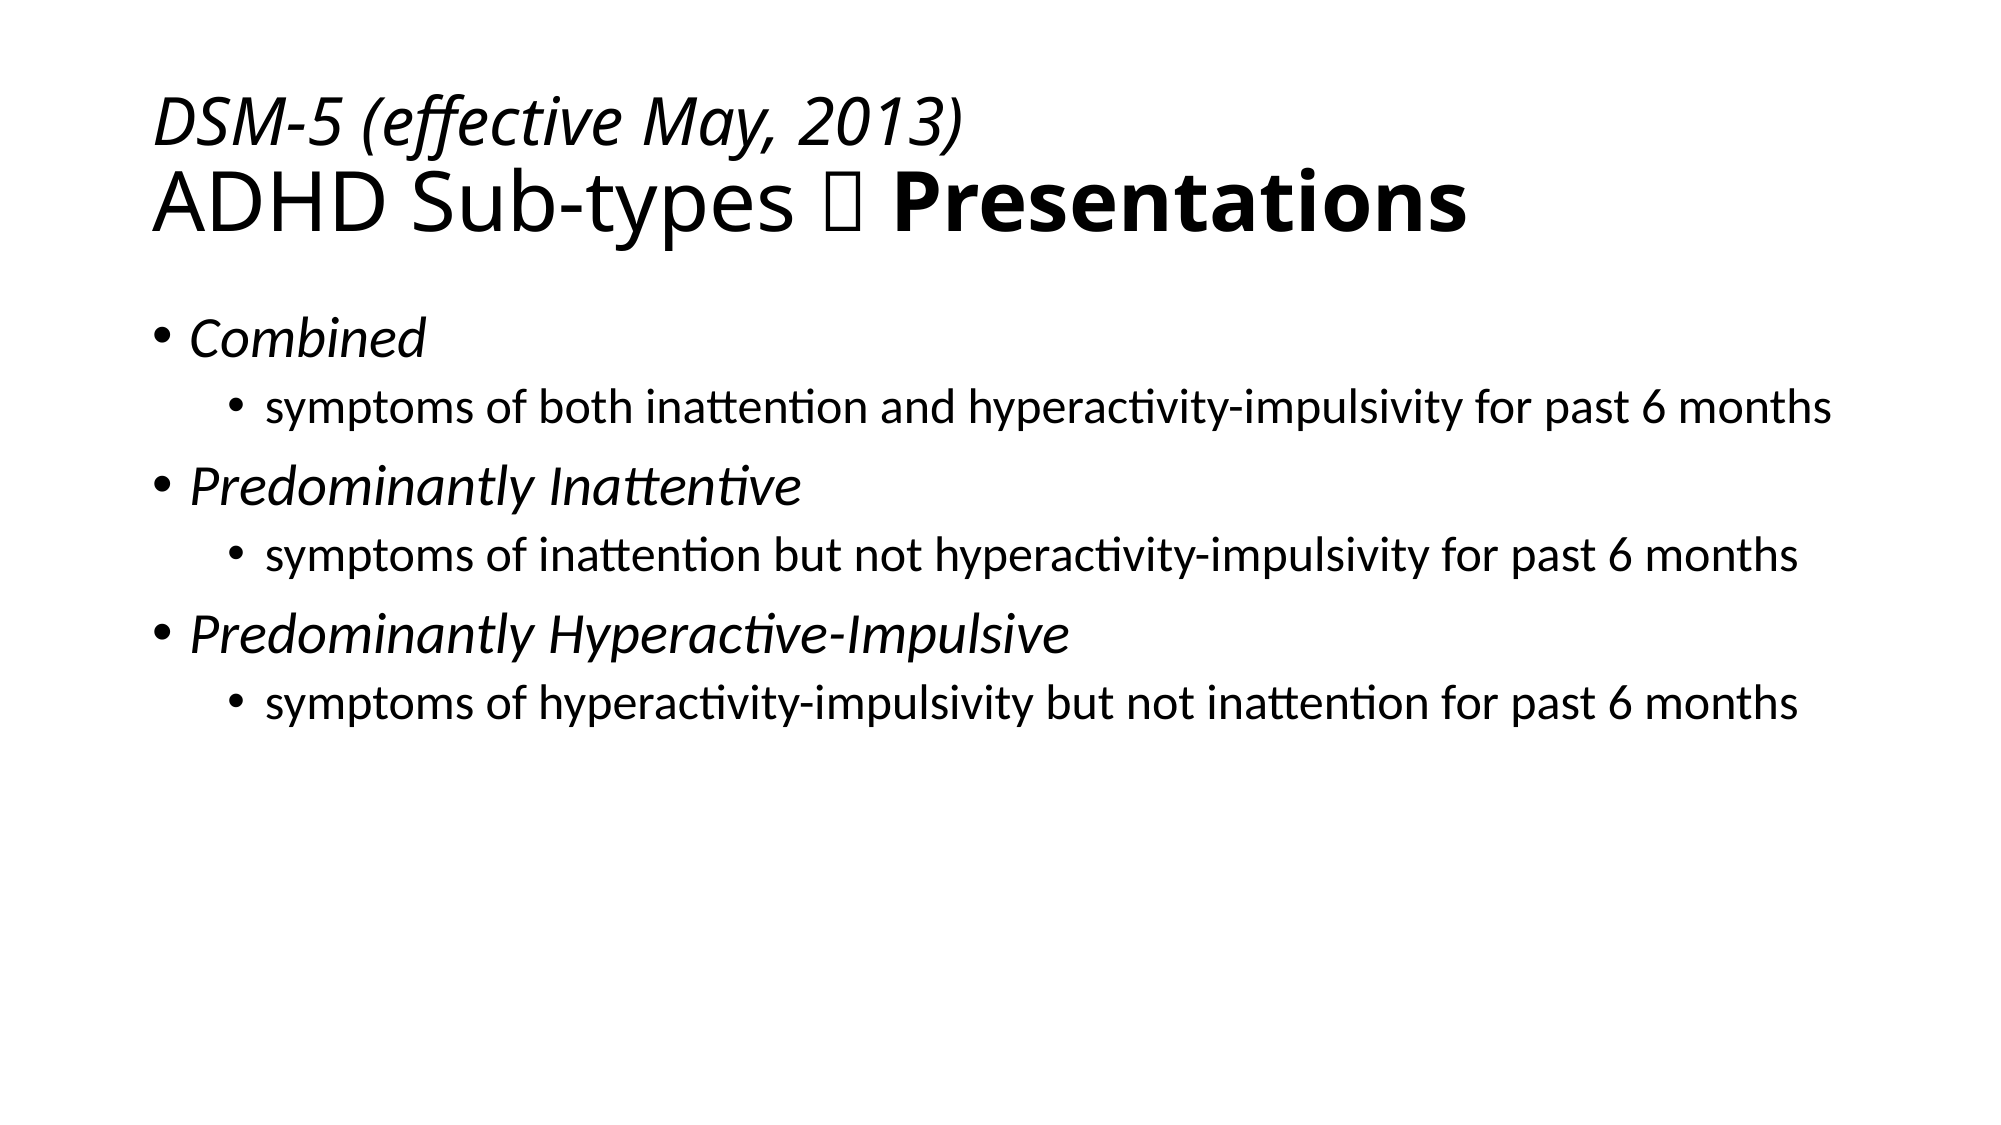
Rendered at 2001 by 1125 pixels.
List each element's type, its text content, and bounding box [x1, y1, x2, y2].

list Combined symptoms of both inattention and hyperactivity-impulsivity for past 6 months Predominantly Inattentive symptoms of inattention but not hyperactivity-impulsivity for past 6 months Predominantly Hyperactive-Impulsive symptoms of hyperactivity-impulsivity but not inattention for past 6 months [137, 299, 1863, 1014]
title DSM-5 (effective May, 2013) ADHD Sub-types  Presentations [137, 59, 1863, 278]
